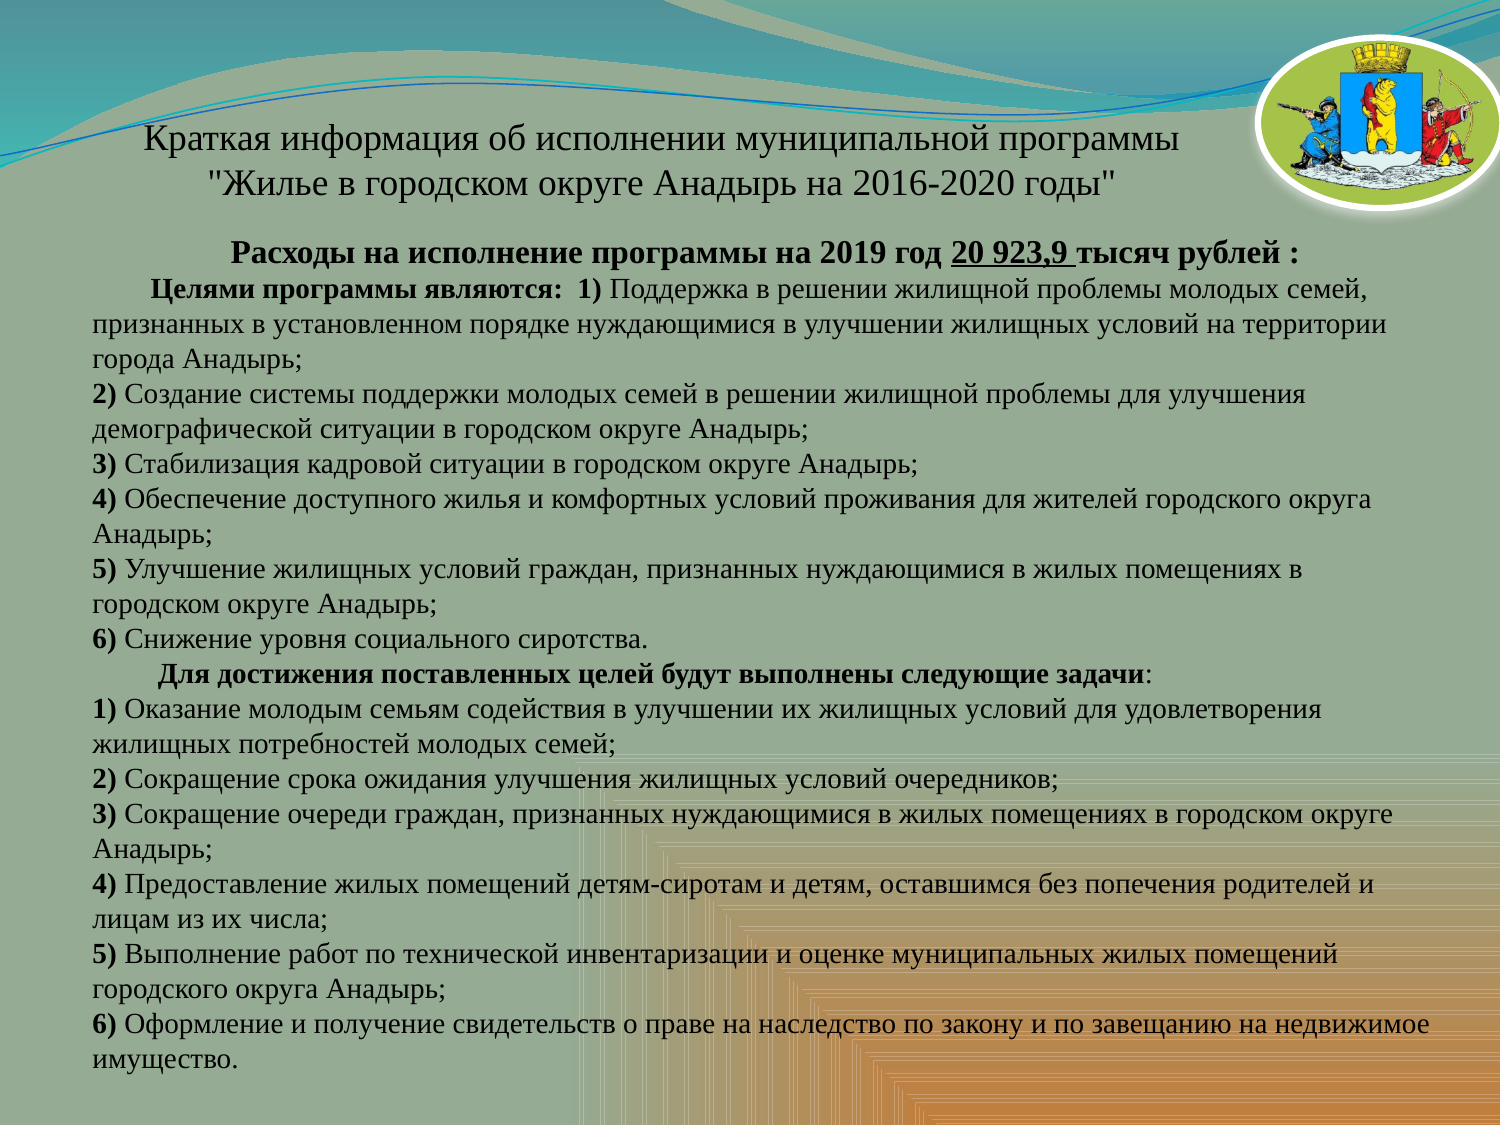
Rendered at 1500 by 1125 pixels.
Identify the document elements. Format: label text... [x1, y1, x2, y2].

text_box Краткая информация об исполнении муниципальной программы "Жилье в городском округе Анадырь на 2016-2020 годы" [82, 105, 1243, 222]
picture [1275, 41, 1487, 191]
text_box Расходы на исполнение программы на 2019 год 20 923,9 тысяч рублей : Целями программы являются: 1) Поддержка в решении жилищной проблемы молодых семей, признанных в установленном порядке нуждающимися в улучшении жилищных условий на территории города Анадырь; 2) Создание системы поддержки молодых семей в решении жилищной проблемы для улучшения демографической ситуации в городском округе Анадырь; 3) Стабилизация кадровой ситуации в городском округе Анадырь; 4) Обеспечение доступного жилья и комфортных условий проживания для жителей городского округа Анадырь; 5) Улучшение жилищных условий граждан, признанных нуждающимися в жилых помещениях в городском округе Анадырь; 6) Снижение уровня социального сиротства. Для достижения поставленных целей будут выполнены следующие задачи: 1) Оказание молодым семьям содействия в улучшении их жилищных условий для удовлетворения жилищных потребностей молодых семей; 2) Сокращение срока ожидания улучшения жилищных условий очередников; 3) Сокращение очереди граждан, признанных нуждающимися в жилых помещениях в городском округе Анадырь; 4) Предоставление жилых помещений детям-сиротам и детям, оставшимся без попечения родителей и лицам из их числа; 5) Выполнение работ по технической инвентаризации и оценке муниципальных жилых помещений городского округа Анадырь; 6) Оформление и получение свидетельств о праве на наследство по закону и по завещанию на недвижимое имущество. [70, 222, 1454, 1082]
text_box [1336, 34, 1425, 40]
text_box [1492, 82, 1500, 163]
text_box [1254, 83, 1268, 163]
text_box [1327, 203, 1434, 212]
